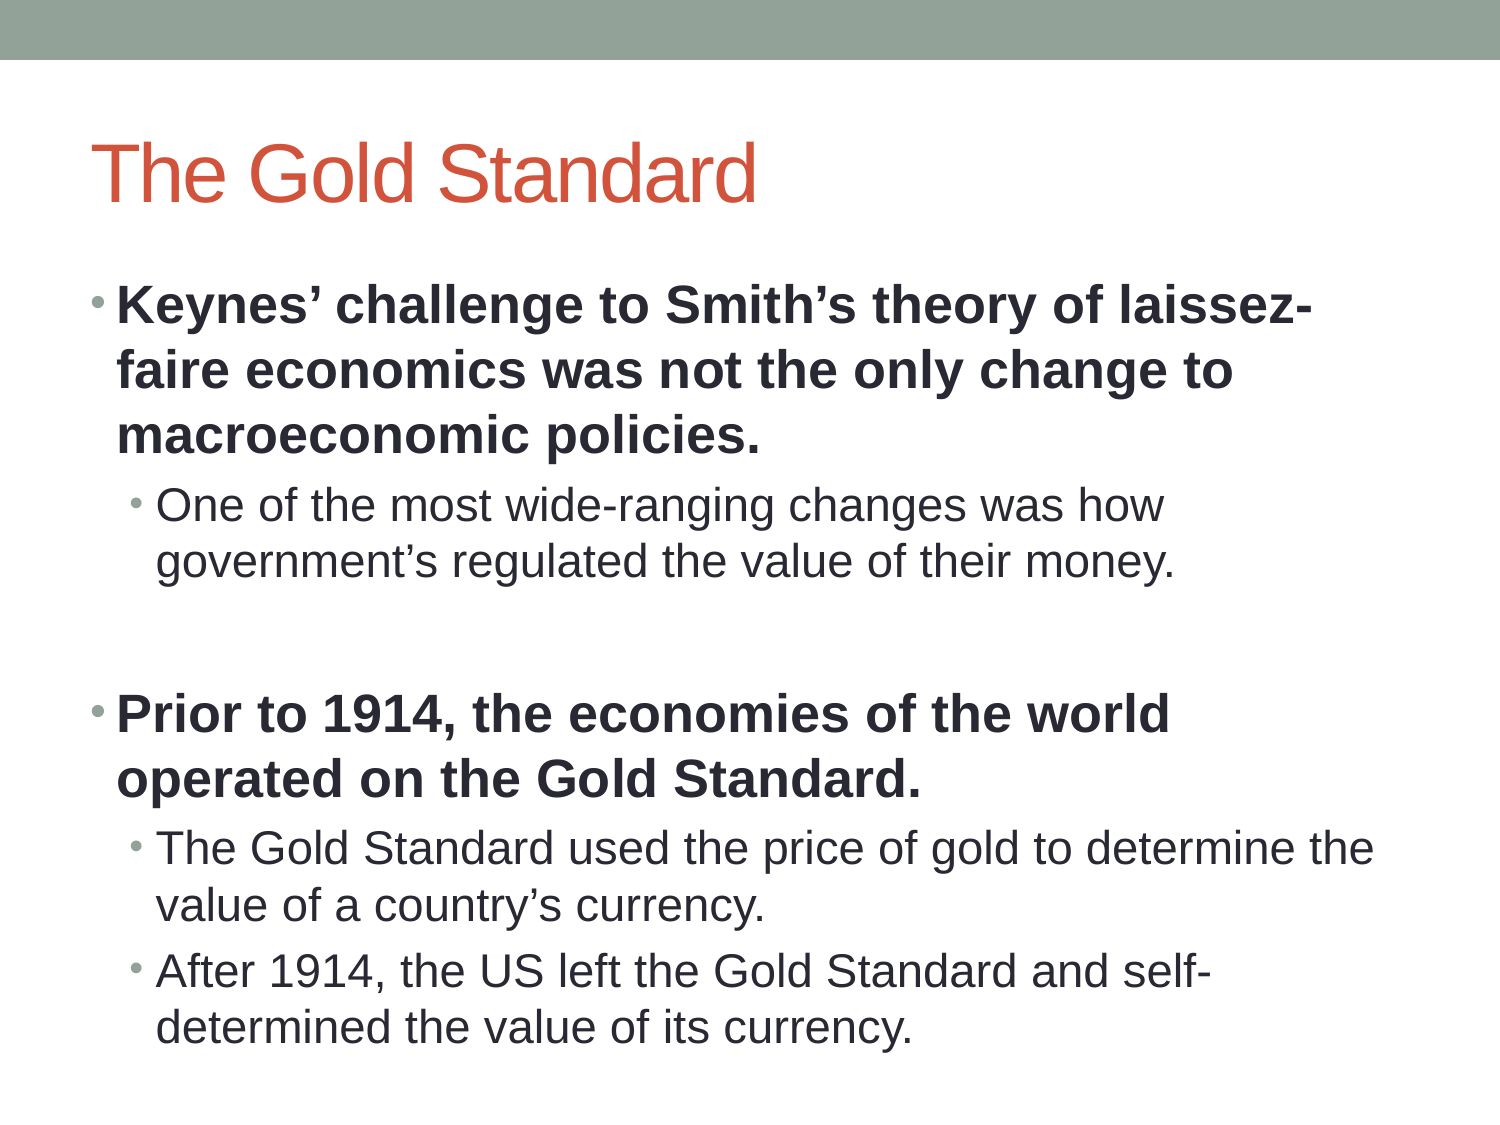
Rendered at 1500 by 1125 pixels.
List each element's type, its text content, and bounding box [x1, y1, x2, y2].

list Keynes’ challenge to Smith’s theory of laissez-faire economics was not the only change to macroeconomic policies. One of the most wide-ranging changes was how government’s regulated the value of their money. Prior to 1914, the economies of the world operated on the Gold Standard. The Gold Standard used the price of gold to determine the value of a country’s currency. After 1914, the US left the Gold Standard and self-determined the value of its currency. [75, 262, 1425, 1063]
title The Gold Standard [75, 87, 1425, 250]
